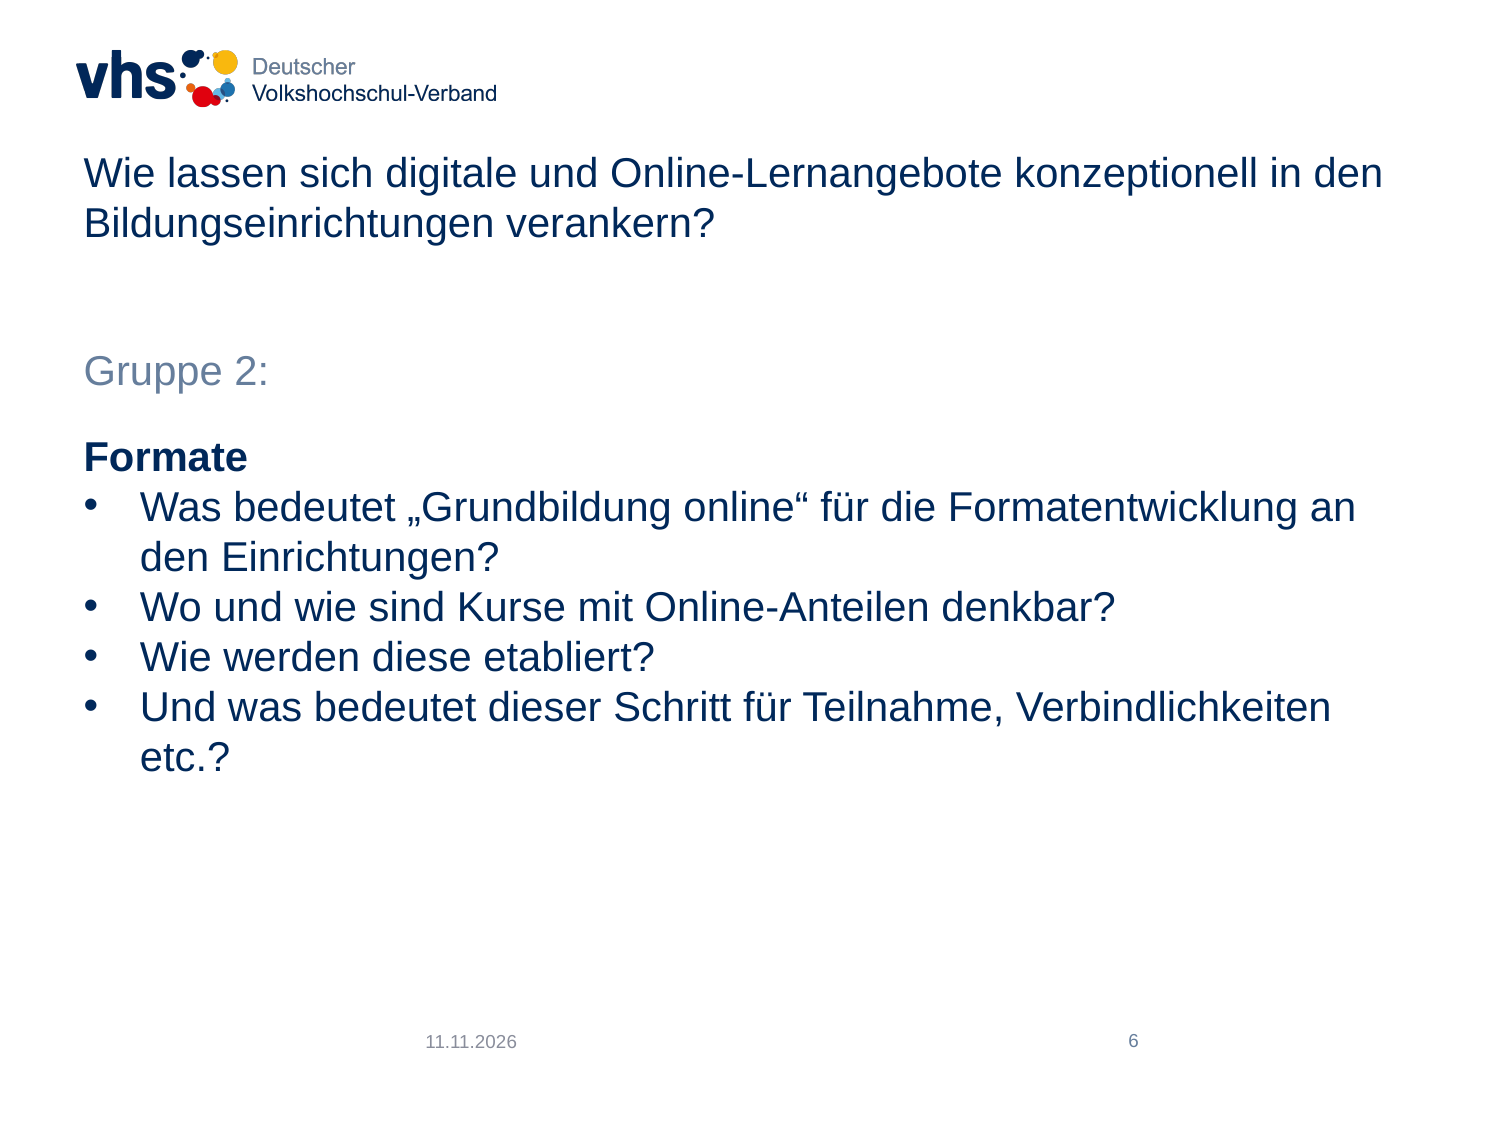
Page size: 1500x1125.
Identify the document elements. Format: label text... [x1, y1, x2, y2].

list Gruppe 2: [68, 336, 1424, 403]
list Wie lassen sich digitale und Online-Lernangebote konzeptionell in den Bildungseinrichtungen verankern? [68, 138, 1424, 306]
list Formate Was bedeutet „Grundbildung online“ für die Formatentwicklung an den Einrichtungen? Wo und wie sind Kurse mit Online-Anteilen denkbar? Wie werden diese etabliert? Und was bedeutet dieser Schritt für Teilnahme, Verbindlichkeiten etc.? [68, 422, 1424, 842]
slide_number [410, 1010, 750, 1071]
picture [44, 23, 512, 133]
